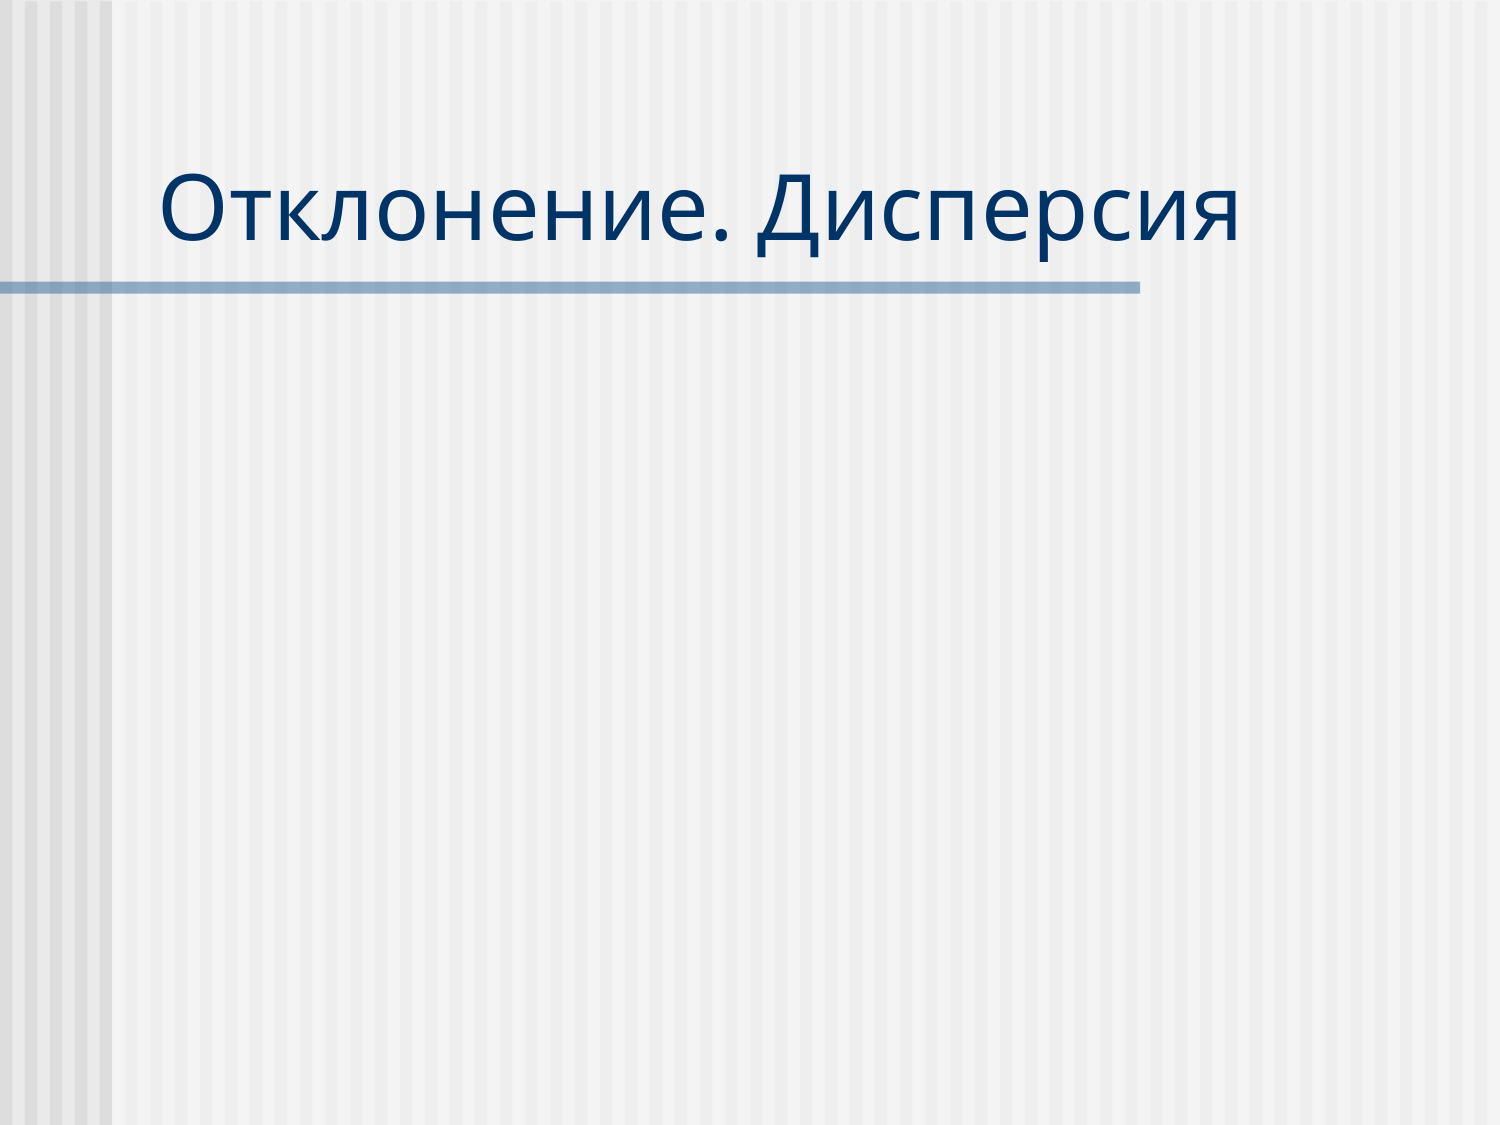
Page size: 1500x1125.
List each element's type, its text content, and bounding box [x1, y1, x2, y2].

title Отклонение. Дисперсия [142, 141, 1483, 267]
